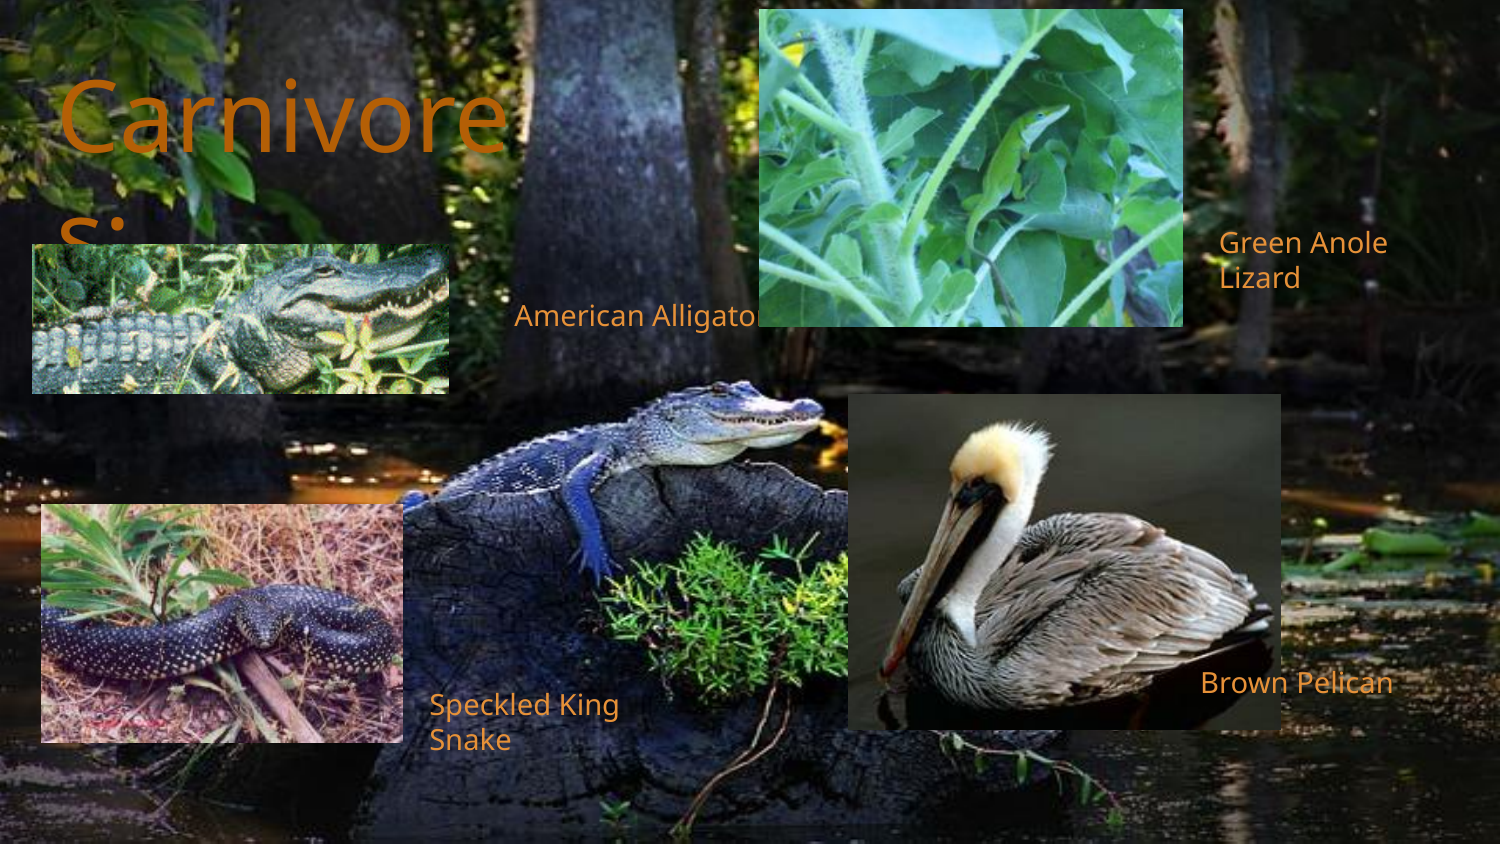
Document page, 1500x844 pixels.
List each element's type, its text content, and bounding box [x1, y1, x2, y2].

text_box American Alligator [499, 282, 788, 366]
picture [0, 0, 1500, 844]
text_box Green Anole Lizard [1203, 209, 1483, 283]
text_box Speckled King Snake [414, 671, 717, 723]
text_box Brown Pelican [1286, 649, 1500, 723]
text_box Carnivores: [41, 37, 557, 200]
